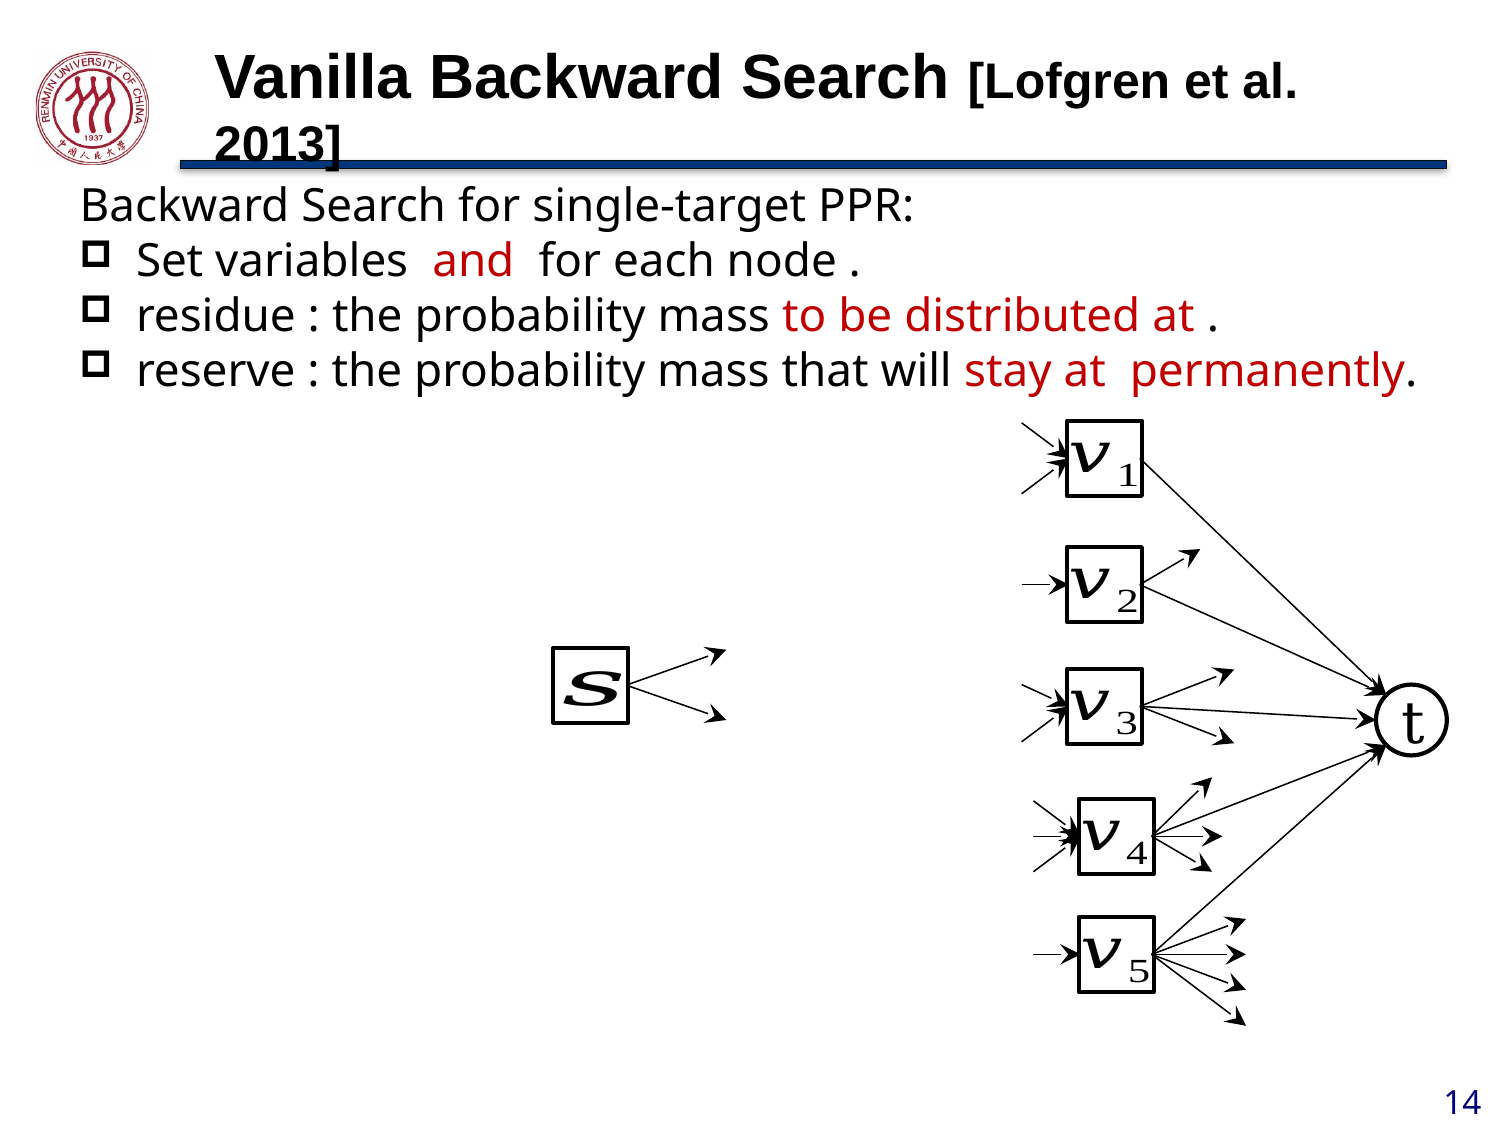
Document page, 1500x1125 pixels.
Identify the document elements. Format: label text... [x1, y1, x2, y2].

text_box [1021, 706, 1070, 742]
picture [35, 51, 149, 165]
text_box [1033, 836, 1081, 872]
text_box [1139, 706, 1235, 744]
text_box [1139, 584, 1387, 696]
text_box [1033, 800, 1081, 834]
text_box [1151, 954, 1247, 1027]
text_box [625, 649, 727, 684]
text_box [1139, 458, 1387, 584]
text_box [1239, 706, 1377, 721]
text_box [1139, 548, 1201, 585]
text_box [1151, 744, 1387, 955]
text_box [1021, 422, 1070, 459]
title Vanilla Backward Search [Lofgren et al. 2013] [198, 10, 1448, 197]
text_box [1021, 684, 1070, 706]
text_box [625, 684, 727, 721]
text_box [1139, 669, 1235, 705]
text_box t [1375, 682, 1449, 758]
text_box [1021, 465, 1070, 494]
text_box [1151, 918, 1247, 952]
